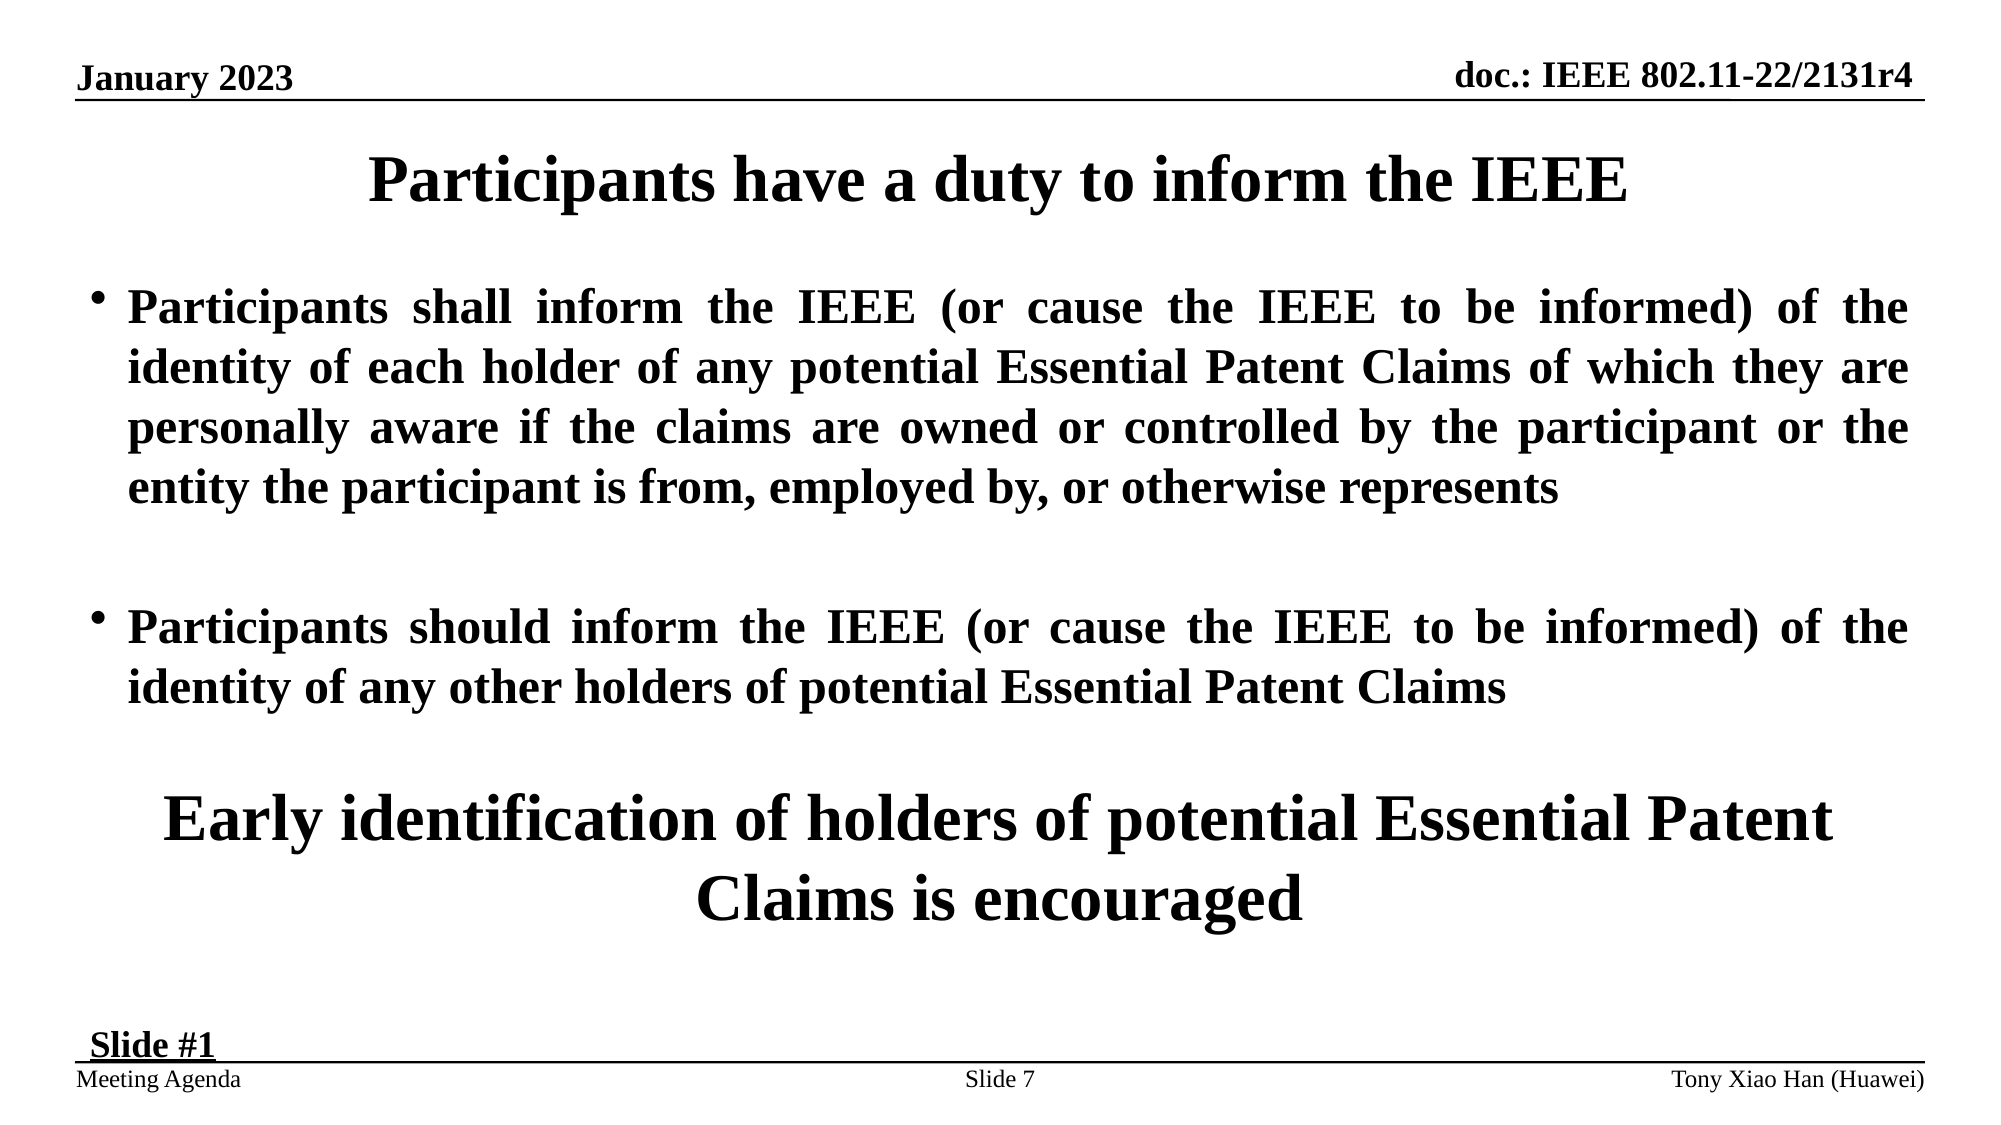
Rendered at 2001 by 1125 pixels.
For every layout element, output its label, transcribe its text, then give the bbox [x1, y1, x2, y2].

text_box Participants shall inform the IEEE (or cause the IEEE to be informed) of the identity of each holder of any potential Essential Patent Claims of which they are personally aware if the claims are owned or controlled by the participant or the entity the participant is from, employed by, or otherwise represents Participants should inform the IEEE (or cause the IEEE to be informed) of the identity of any other holders of potential Essential Patent Claims Early identification of holders of potential Essential Patent Claims is encouraged [75, 246, 1925, 1100]
text_box [337, 37, 1688, 163]
text_box Slide #1 [75, 1012, 232, 1073]
text_box Participants have a duty to inform the IEEE [350, 87, 1650, 263]
